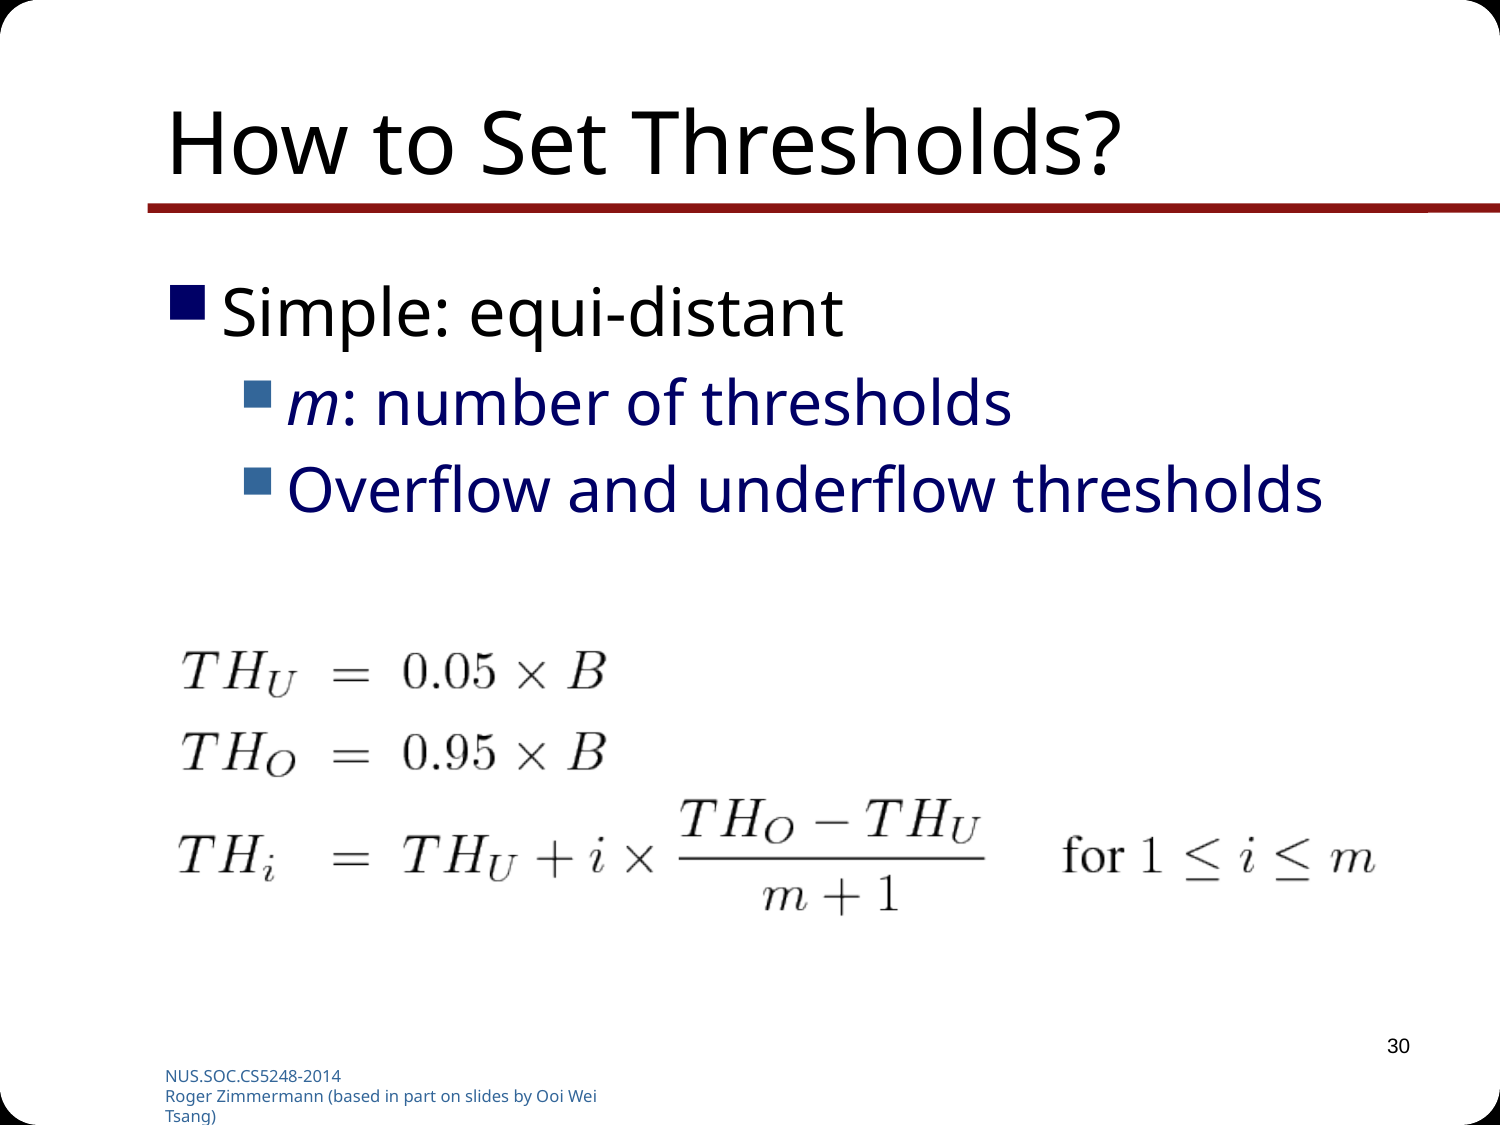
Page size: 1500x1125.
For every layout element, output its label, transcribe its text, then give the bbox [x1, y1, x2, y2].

footer [549, 1024, 1038, 1101]
picture [149, 617, 1411, 938]
slide_number NUS.SOC.CS5248-2014 Roger Zimmermann (based in part on slides by Ooi Wei Tsang) [149, 1058, 549, 1101]
title How to Set Thresholds? [149, 45, 1426, 234]
list Simple: equi-distant m: number of thresholds Overflow and underflow thresholds [149, 262, 1426, 1006]
slide_number 30 [1112, 1024, 1426, 1101]
